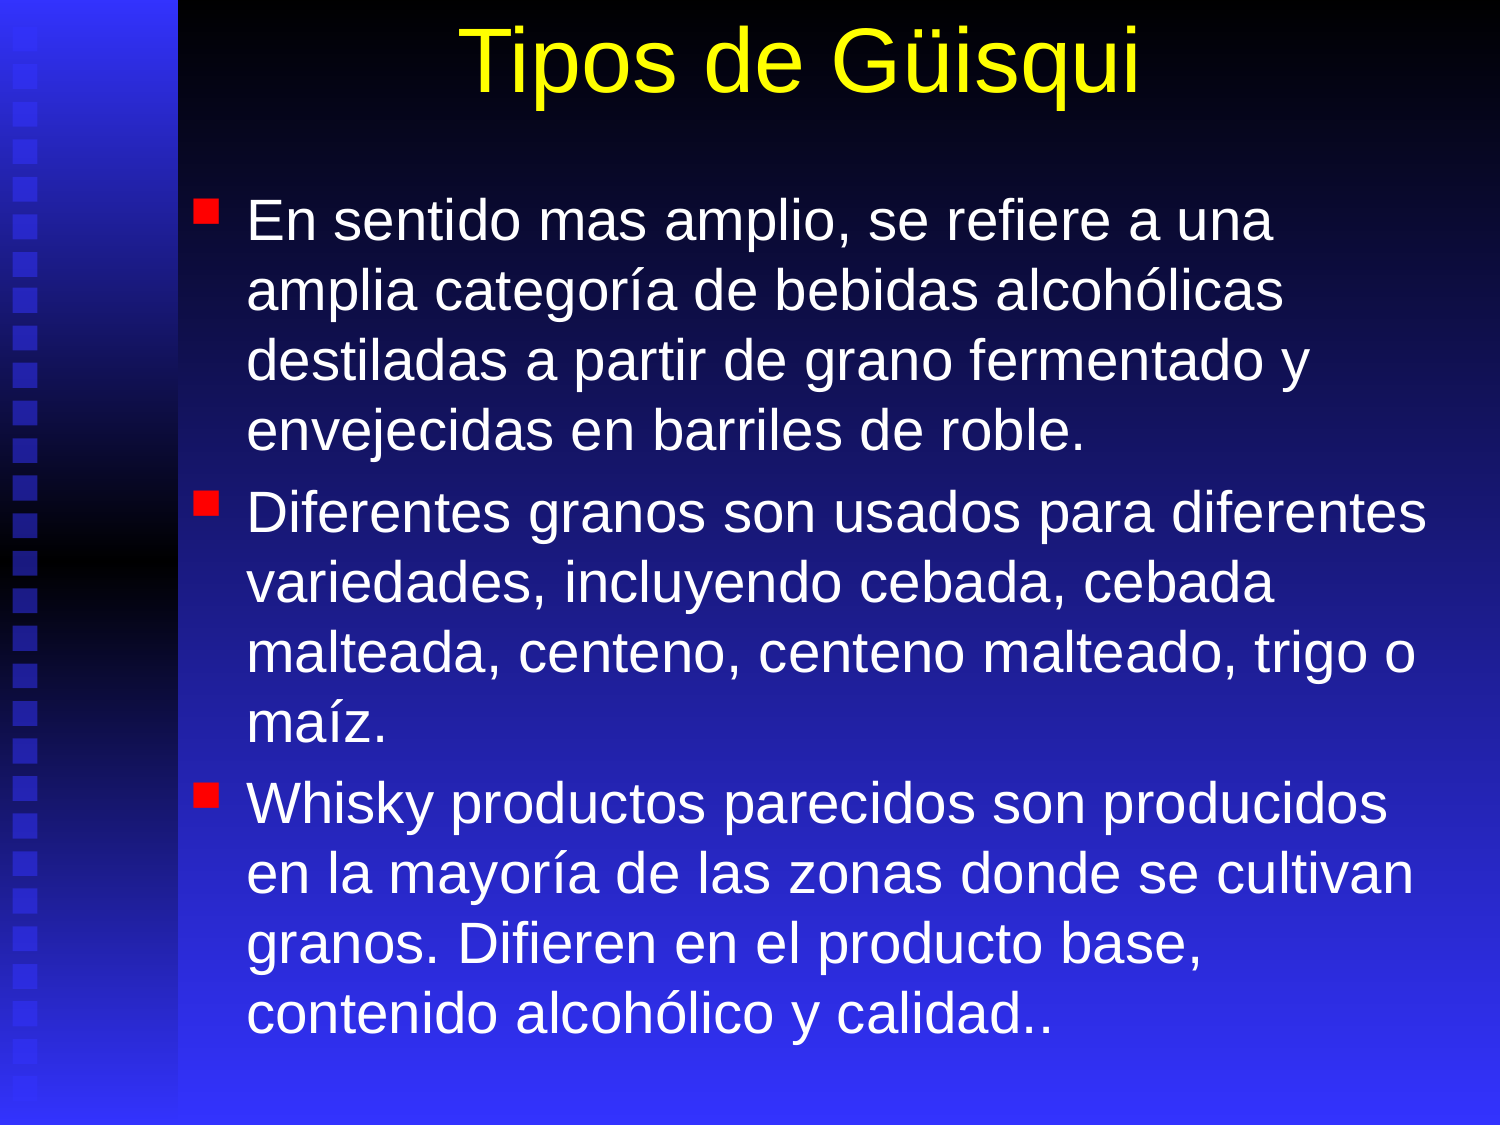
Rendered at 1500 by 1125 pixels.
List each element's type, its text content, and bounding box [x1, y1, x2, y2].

list En sentido mas amplio, se refiere a una amplia categoría de bebidas alcohólicas destiladas a partir de grano fermentado y envejecidas en barriles de roble. Diferentes granos son usados para diferentes variedades, incluyendo cebada, cebada malteada, centeno, centeno malteado, trigo o maíz. Whisky productos parecidos son producidos en la mayoría de las zonas donde se cultivan granos. Difieren en el producto base, contenido alcohólico y calidad.. [174, 174, 1451, 1101]
title Tipos de Güisqui [162, 0, 1438, 151]
